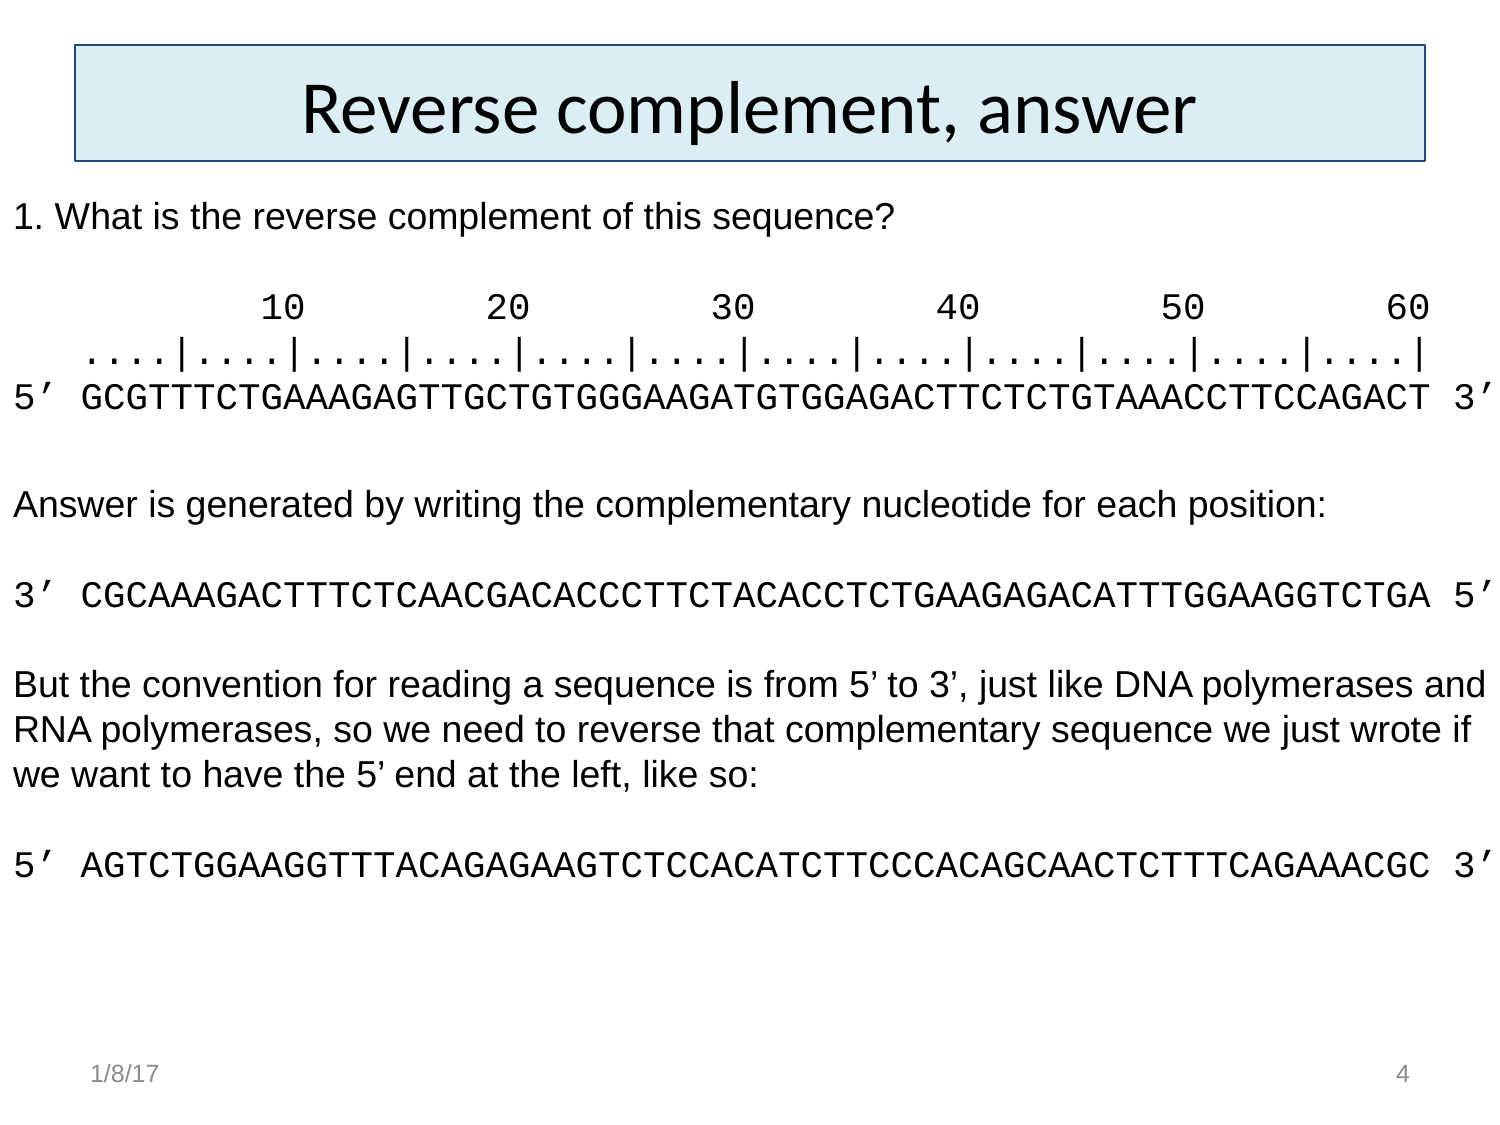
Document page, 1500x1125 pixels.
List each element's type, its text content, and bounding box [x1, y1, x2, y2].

slide_number 4 [1074, 1042, 1425, 1103]
text_box Answer is generated by writing the complementary nucleotide for each position: 3’ CGCAAAGACTTTCTCAACGACACCCTTCTACACCTCTGAAGAGACATTTGGAAGGTCTGA 5’ But the convention for reading a sequence is from 5’ to 3’, just like DNA polymerases and RNA polymerases, so we need to reverse that complementary sequence we just wrote if we want to have the 5’ end at the left, like so: 5’ AGTCTGGAAGGTTTACAGAGAAGTCTCCACATCTTCCCACAGCAACTCTTTCAGAAACGC 3’ [0, 472, 1500, 937]
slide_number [75, 1042, 425, 1103]
text_box 1. What is the reverse complement of this sequence? 10 20 30 40 50 60 ....|....|....|....|....|....|....|....|....|....|....|....| 5’ GCGTTTCTGAAAGAGTTGCTGTGGGAAGATGTGGAGACTTCTCTGTAAACCTTCCAGACT 3’ [0, 184, 1500, 470]
title Reverse complement, answer [74, 44, 1426, 162]
